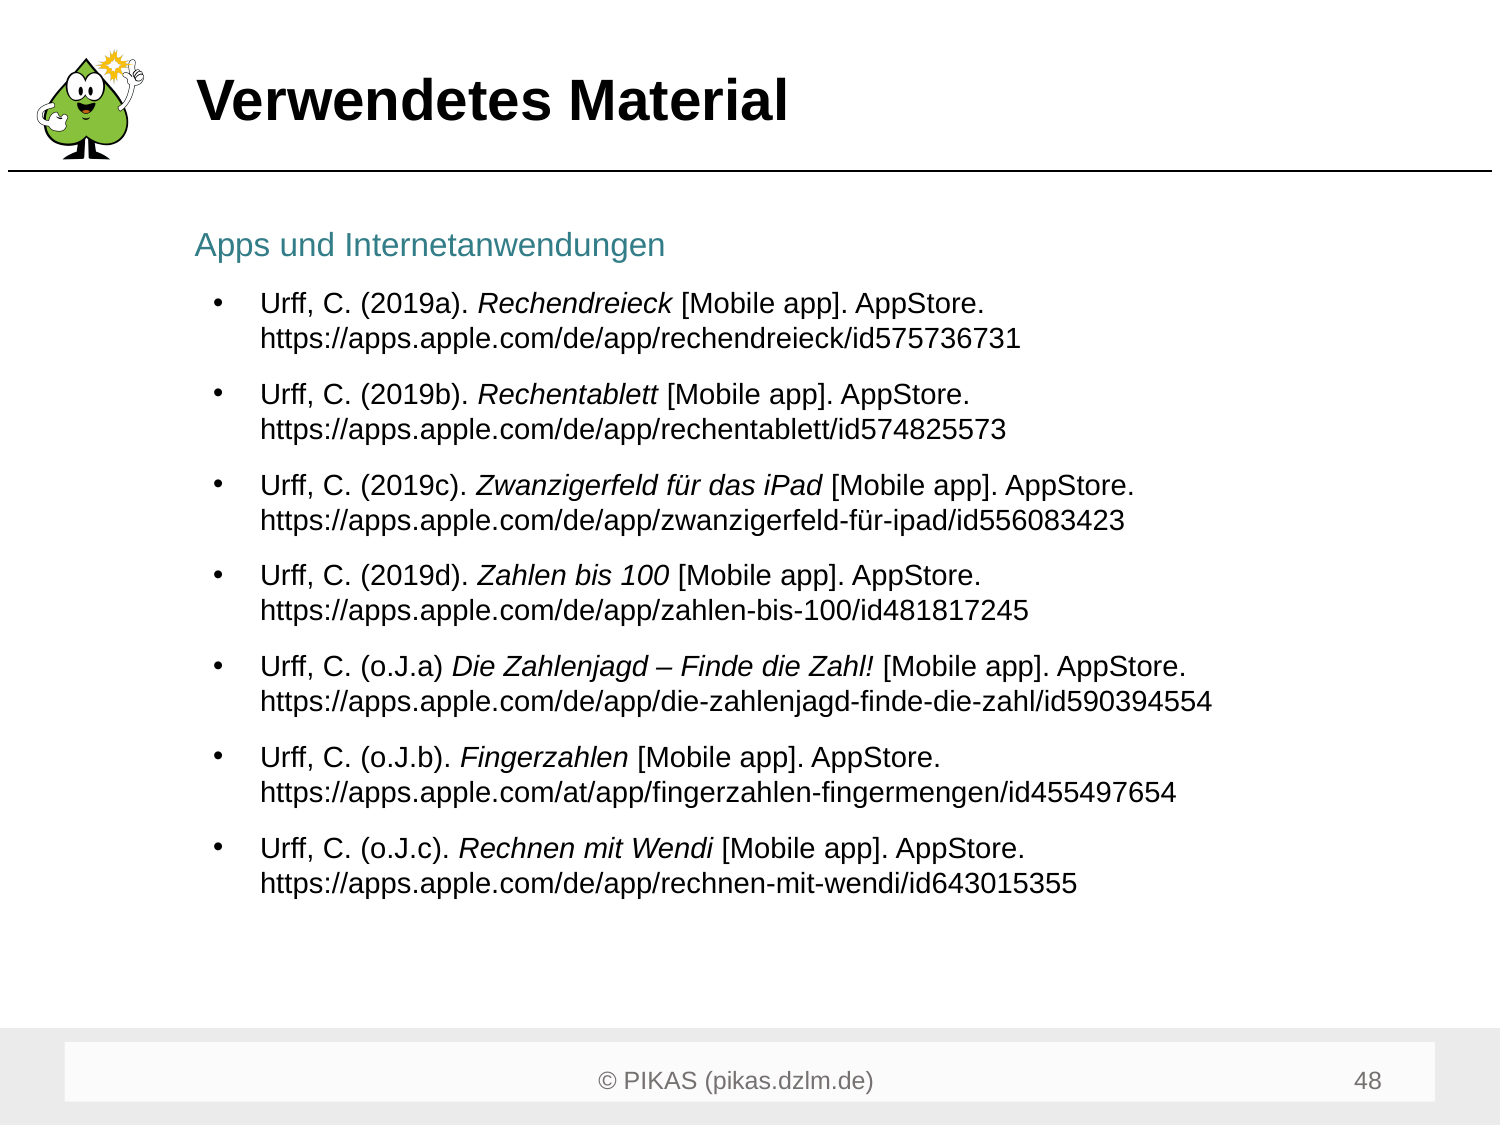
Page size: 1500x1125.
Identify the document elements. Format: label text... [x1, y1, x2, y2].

list Apps und Internetanwendungen [179, 195, 1330, 269]
slide_number 48 [1059, 1042, 1397, 1102]
picture [19, 42, 161, 163]
list Urff, C. (2019a). Rechendreieck [Mobile app]. AppStore. https://apps.apple.com/de/app/rechendreieck/id575736731 Urff, C. (2019b). Rechentablett [Mobile app]. AppStore. https://apps.apple.com/de/app/rechentablett/id574825573 Urff, C. (2019c). Zwanzigerfeld für das iPad [Mobile app]. AppStore. https://apps.apple.com/de/app/zwanzigerfeld-für-ipad/id556083423 Urff, C. (2019d). Zahlen bis 100 [Mobile app]. AppStore. https://apps.apple.com/de/app/zahlen-bis-100/id481817245 Urff, C. (o.J.a) Die Zahlenjagd – Finde die Zahl! [Mobile app]. AppStore. https://apps.apple.com/de/app/die-zahlenjagd-finde-die-zahl/id590394554 Urff, C. (o.J.b). Fingerzahlen [Mobile app]. AppStore. https://apps.apple.com/at/app/fingerzahlen-fingermengen/id455497654 Urff, C. (o.J.c). Rechnen mit Wendi [Mobile app]. AppStore. https://apps.apple.com/de/app/rechnen-mit-wendi/id643015355 [198, 277, 1500, 1040]
title Verwendetes Material [179, 62, 1330, 162]
